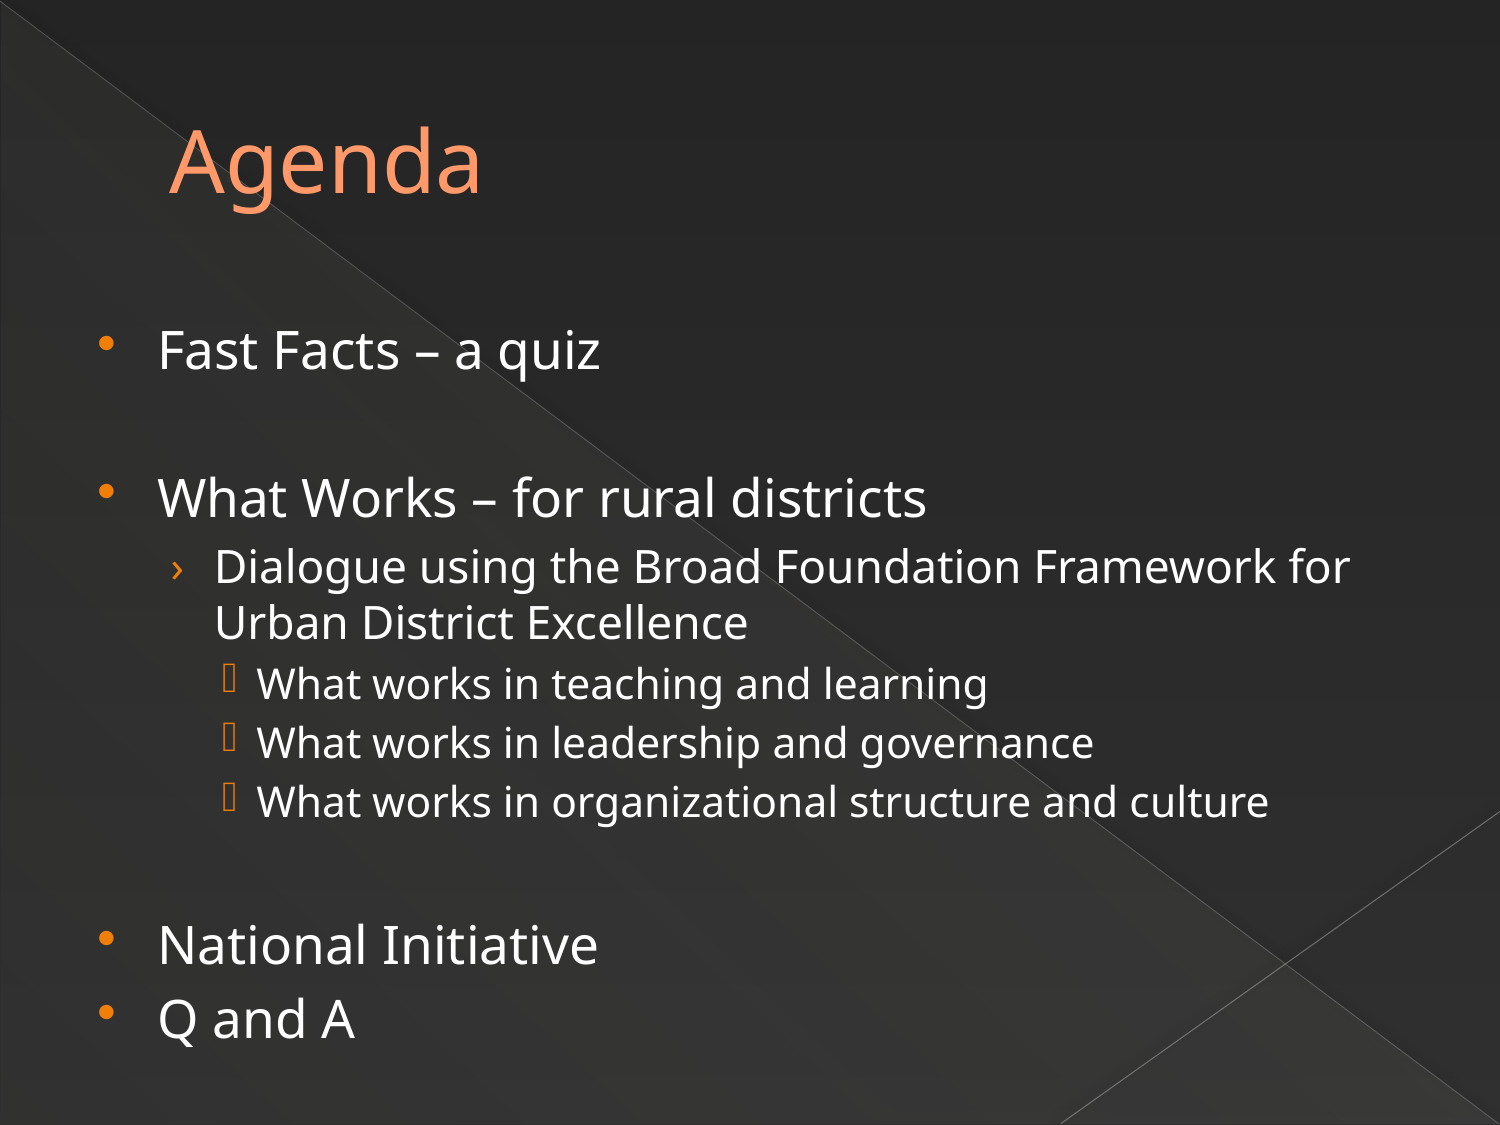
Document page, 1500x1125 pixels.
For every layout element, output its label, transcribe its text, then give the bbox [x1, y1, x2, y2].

title Agenda [75, 43, 1425, 274]
list Fast Facts – a quiz What Works – for rural districts Dialogue using the Broad Foundation Framework for Urban District Excellence What works in teaching and learning What works in leadership and governance What works in organizational structure and culture National Initiative Q and A [75, 308, 1425, 1059]
